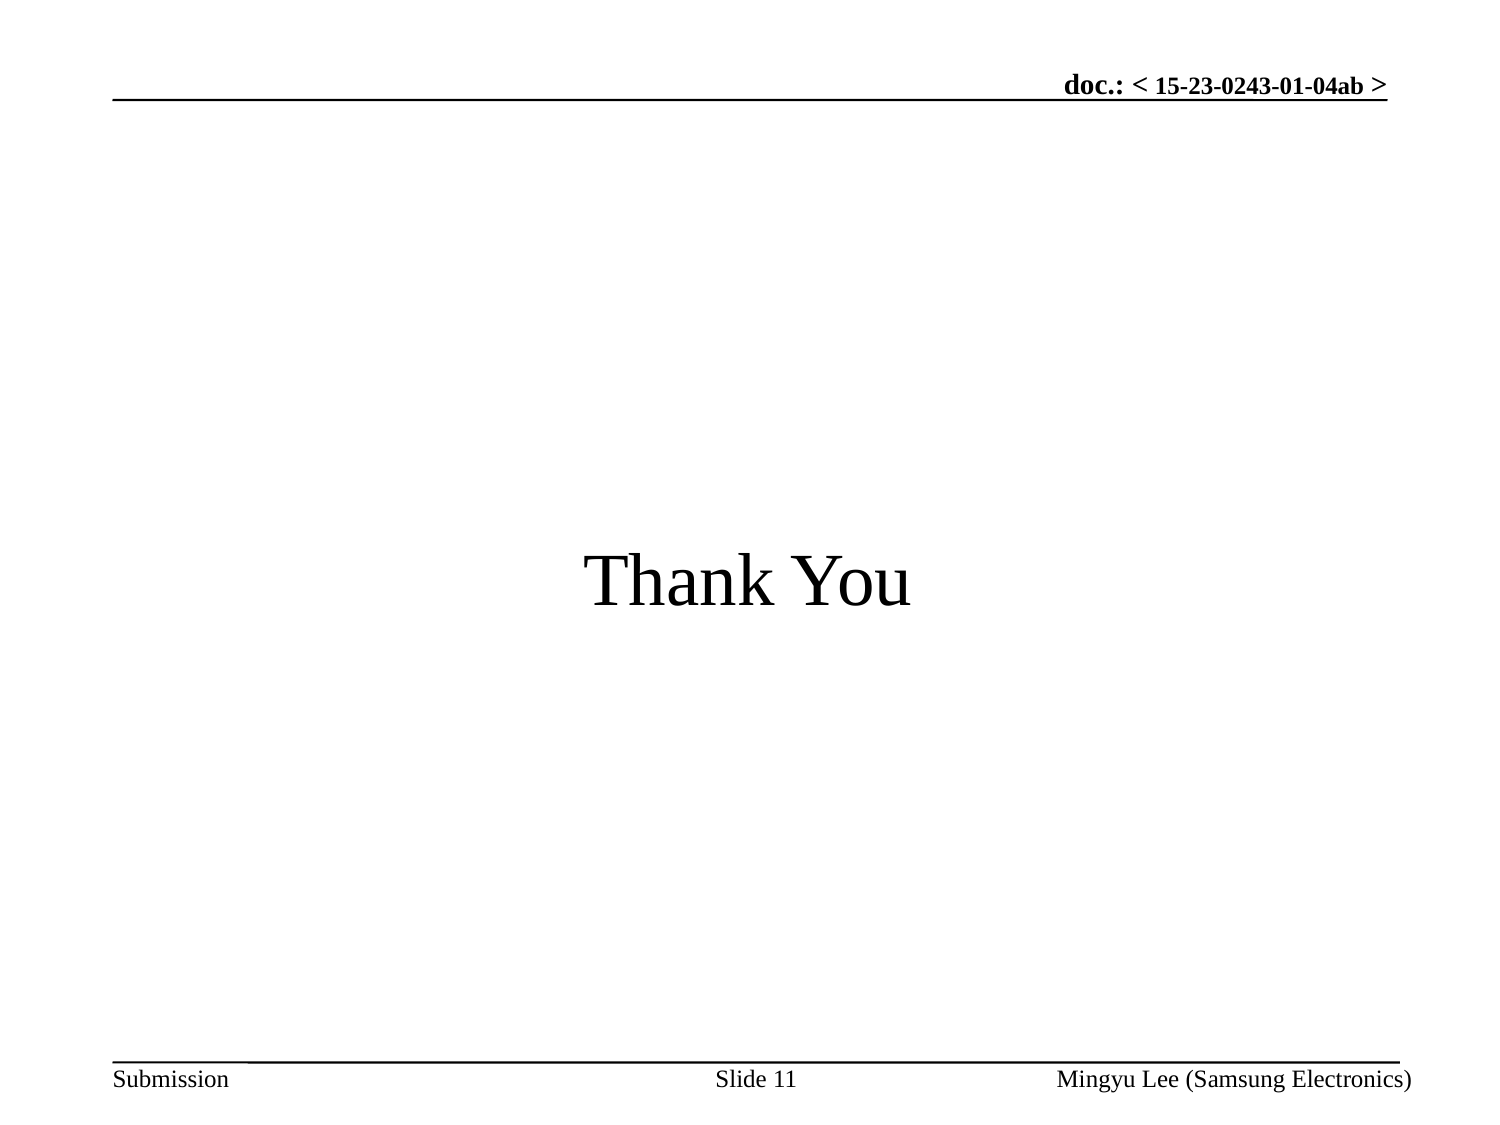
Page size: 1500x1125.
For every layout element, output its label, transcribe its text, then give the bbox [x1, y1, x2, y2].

footer Mingyu Lee (Samsung Electronics) [900, 1062, 1413, 1093]
slide_number Slide 11 [712, 1062, 800, 1093]
title Thank You [110, 487, 1386, 663]
